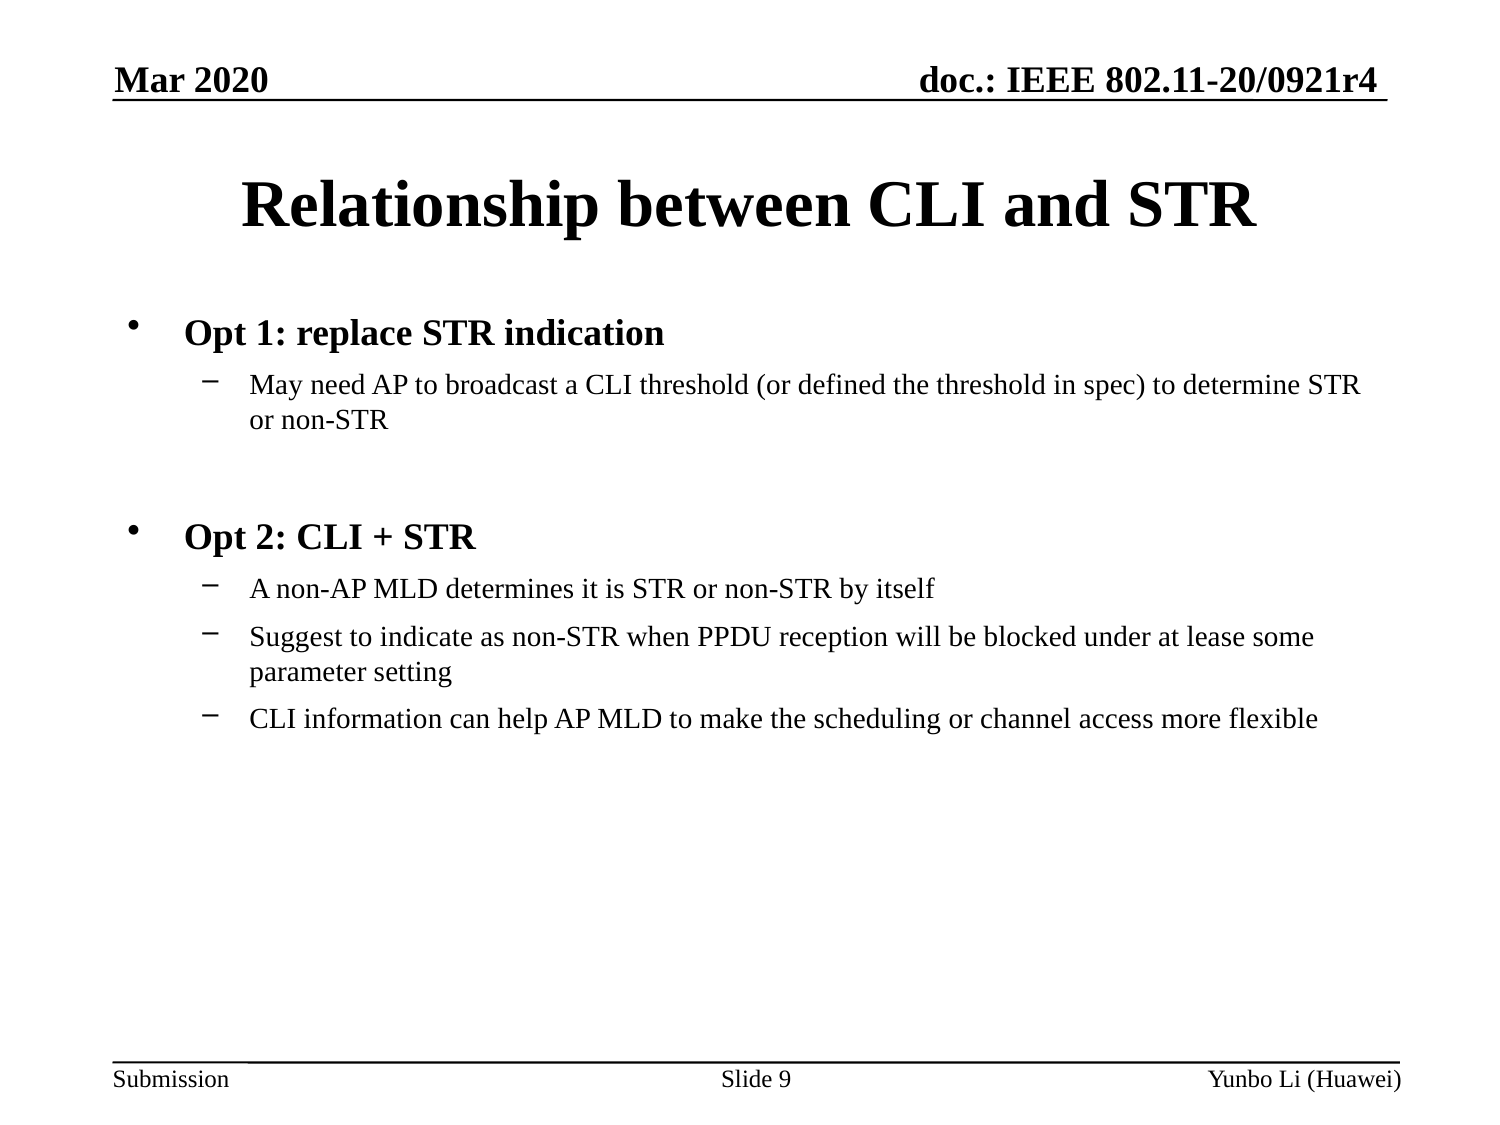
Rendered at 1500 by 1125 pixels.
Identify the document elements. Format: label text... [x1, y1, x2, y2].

title Relationship between CLI and STR [112, 112, 1388, 288]
slide_number Slide 9 [712, 1061, 800, 1093]
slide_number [114, 54, 271, 101]
footer Yunbo Li (Huawei) [1204, 1061, 1402, 1093]
list Opt 1: replace STR indication May need AP to broadcast a CLI threshold (or defined the threshold in spec) to determine STR or non-STR Opt 2: CLI + STR A non-AP MLD determines it is STR or non-STR by itself Suggest to indicate as non-STR when PPDU reception will be blocked under at lease some parameter setting CLI information can help AP MLD to make the scheduling or channel access more flexible [112, 299, 1388, 1063]
